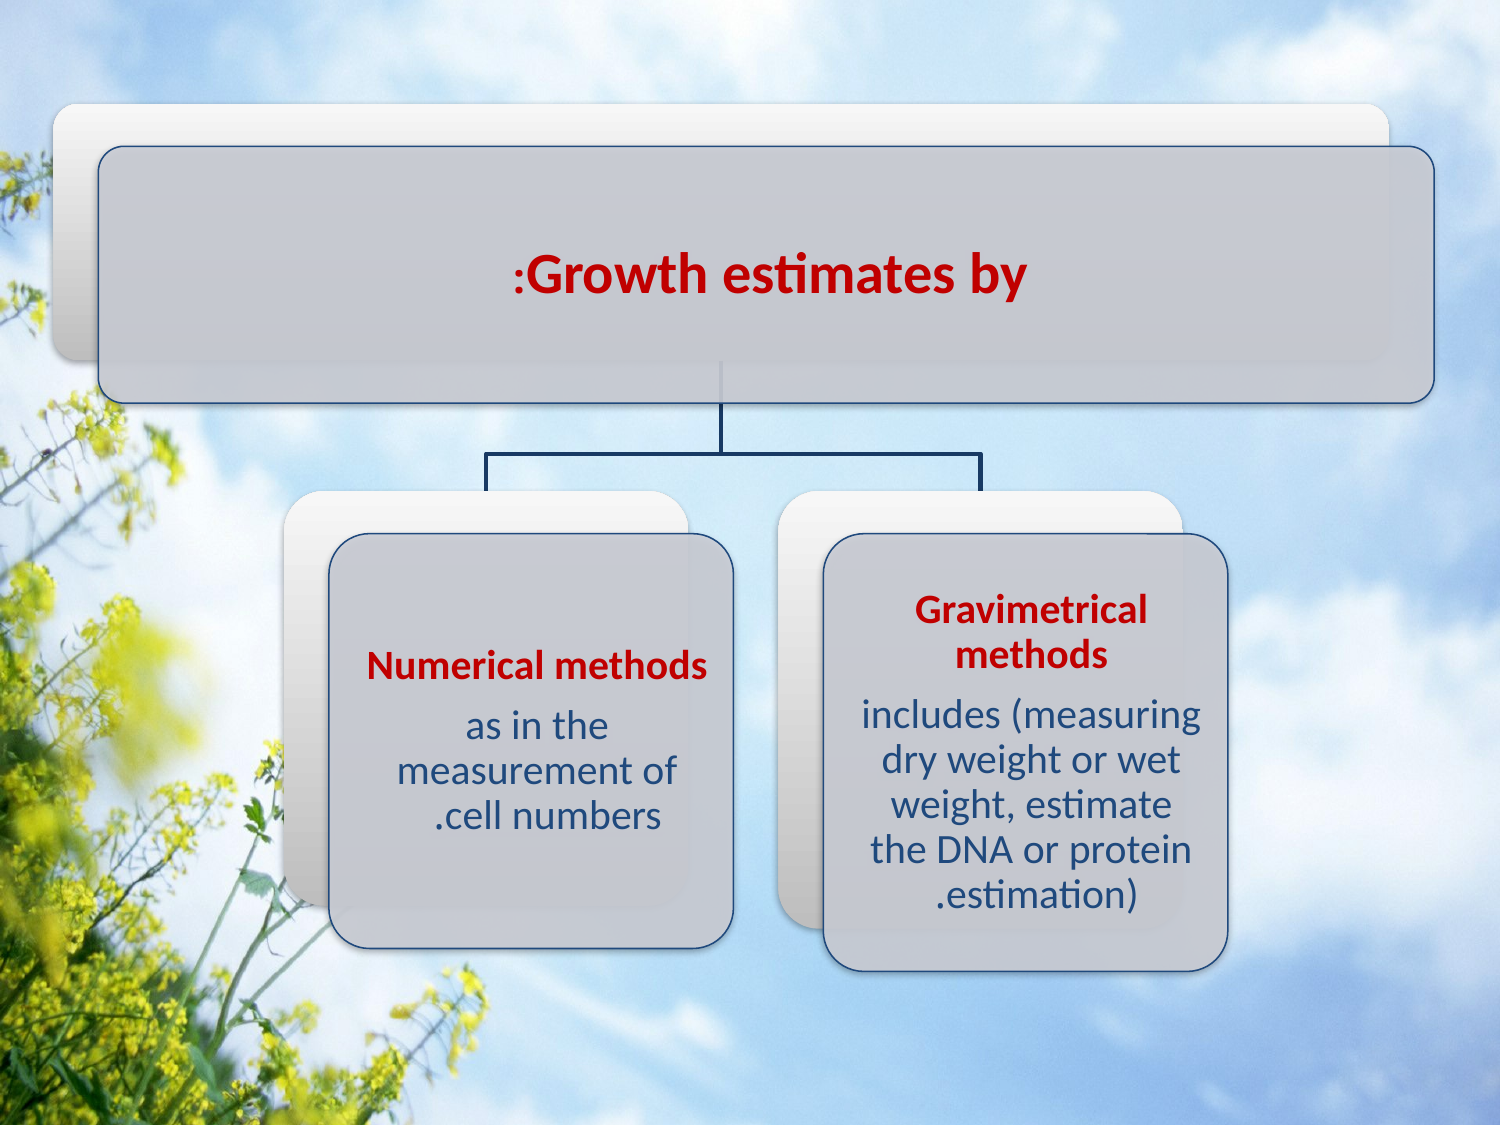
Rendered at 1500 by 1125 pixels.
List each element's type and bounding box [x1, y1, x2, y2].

text_box [64, 52, 1448, 1036]
picture [0, 0, 1500, 1125]
